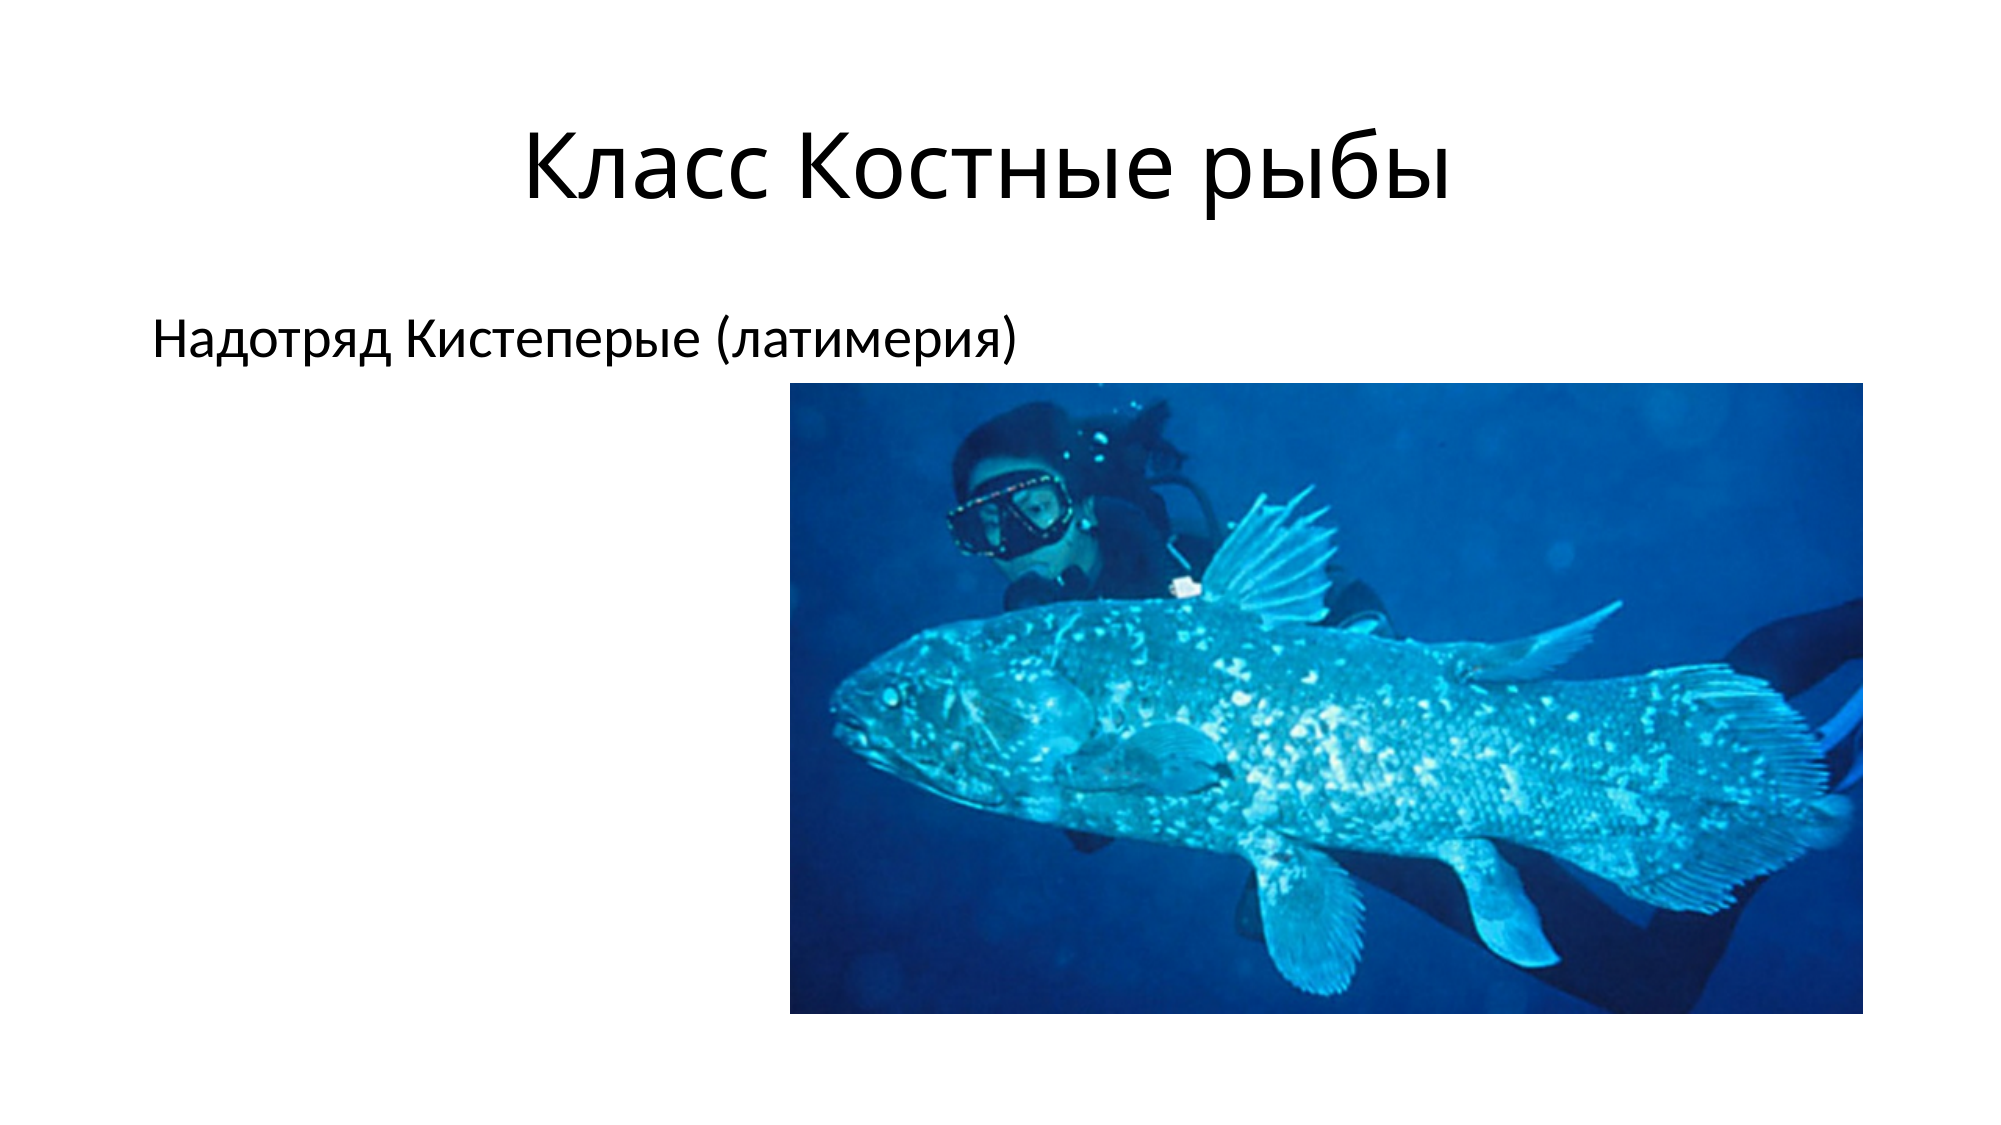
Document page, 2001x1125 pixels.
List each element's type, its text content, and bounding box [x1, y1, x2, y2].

list Надотряд Кистеперые (латимерия) [137, 299, 1863, 1014]
picture [790, 383, 1863, 1014]
title Класс Костные рыбы [137, 59, 1863, 278]
